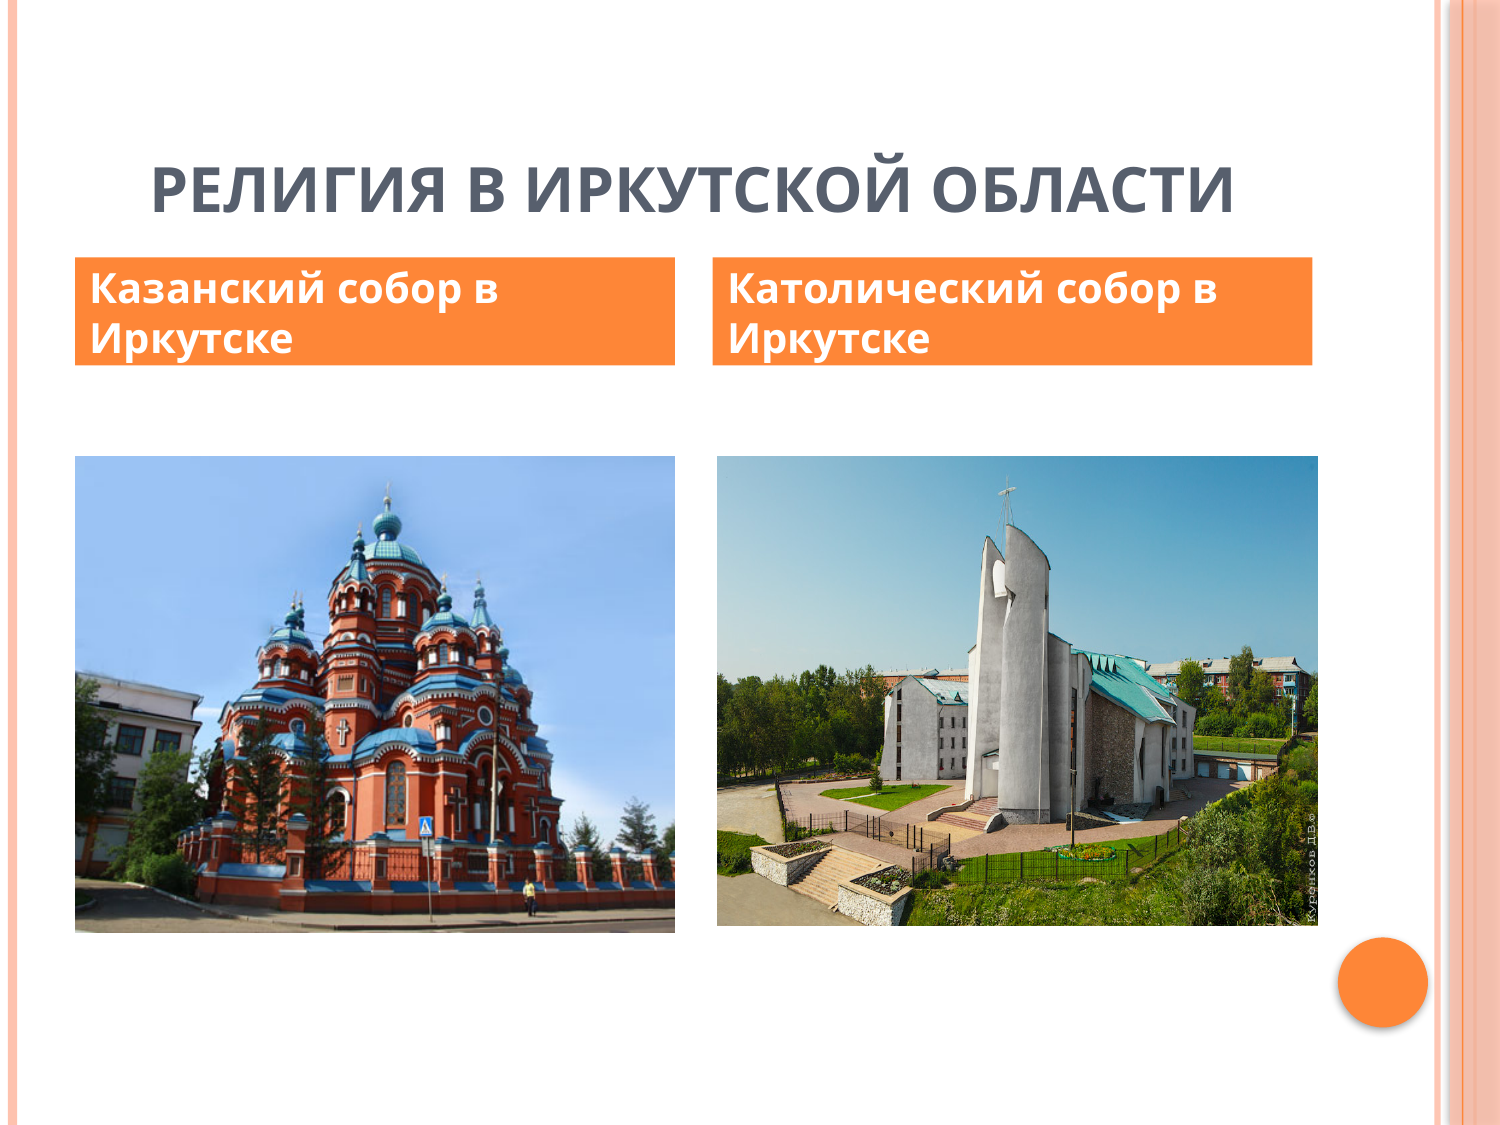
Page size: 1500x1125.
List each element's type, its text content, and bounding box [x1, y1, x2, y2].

title Религия в Иркутской области [75, 44, 1313, 233]
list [74, 456, 676, 934]
list Католический собор в Иркутске [712, 257, 1313, 366]
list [716, 456, 1318, 927]
list Казанский собор в Иркутске [75, 257, 675, 366]
